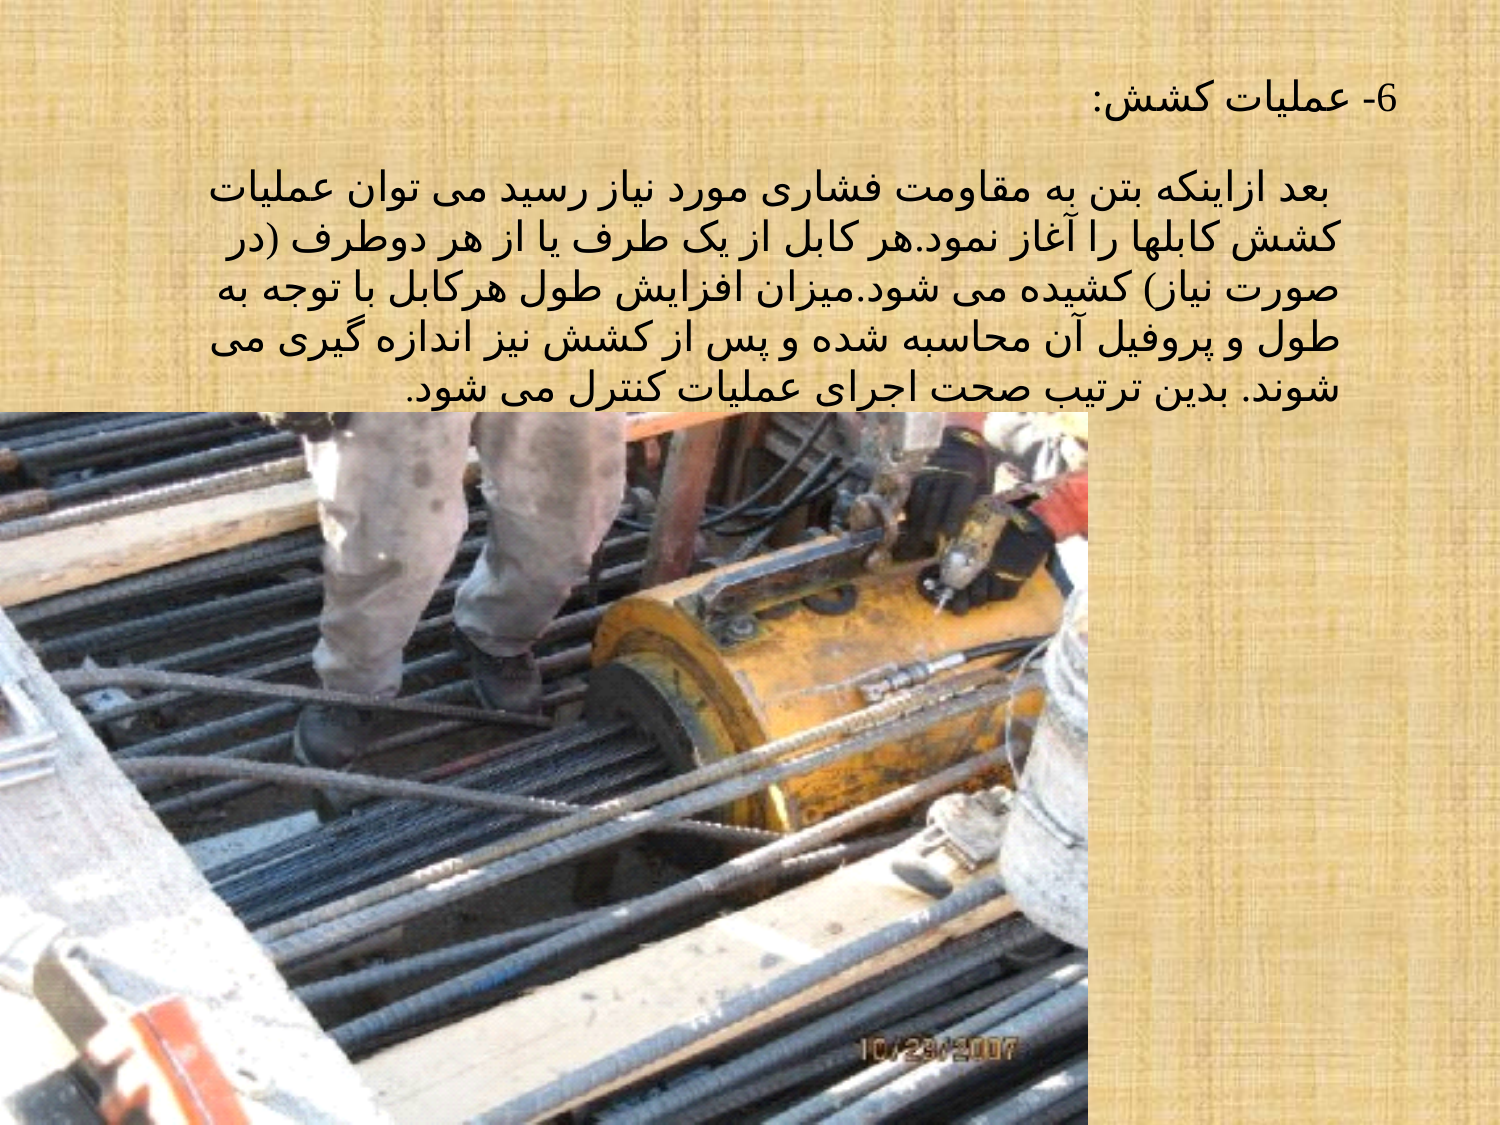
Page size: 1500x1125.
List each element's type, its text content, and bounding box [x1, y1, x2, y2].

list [0, 412, 1088, 1125]
list 6- عملیات کشش: بعد ازاینکه بتن به مقاومت فشاری مورد نیاز رسید می توان عملیات کشش کابلها را آغاز نمود.هر کابل از یک طرف یا از هر دوطرف (در صورت نیاز) کشیده می شود.میزان افزایش طول هرکابل با توجه به طول و پروفیل آن محاسبه شده و پس از کشش نیز اندازه گیری می شوند. بدین ترتیب صحت اجرای عملیات کنترل می شود. [137, 62, 1413, 400]
picture [0, 0, 1500, 1125]
